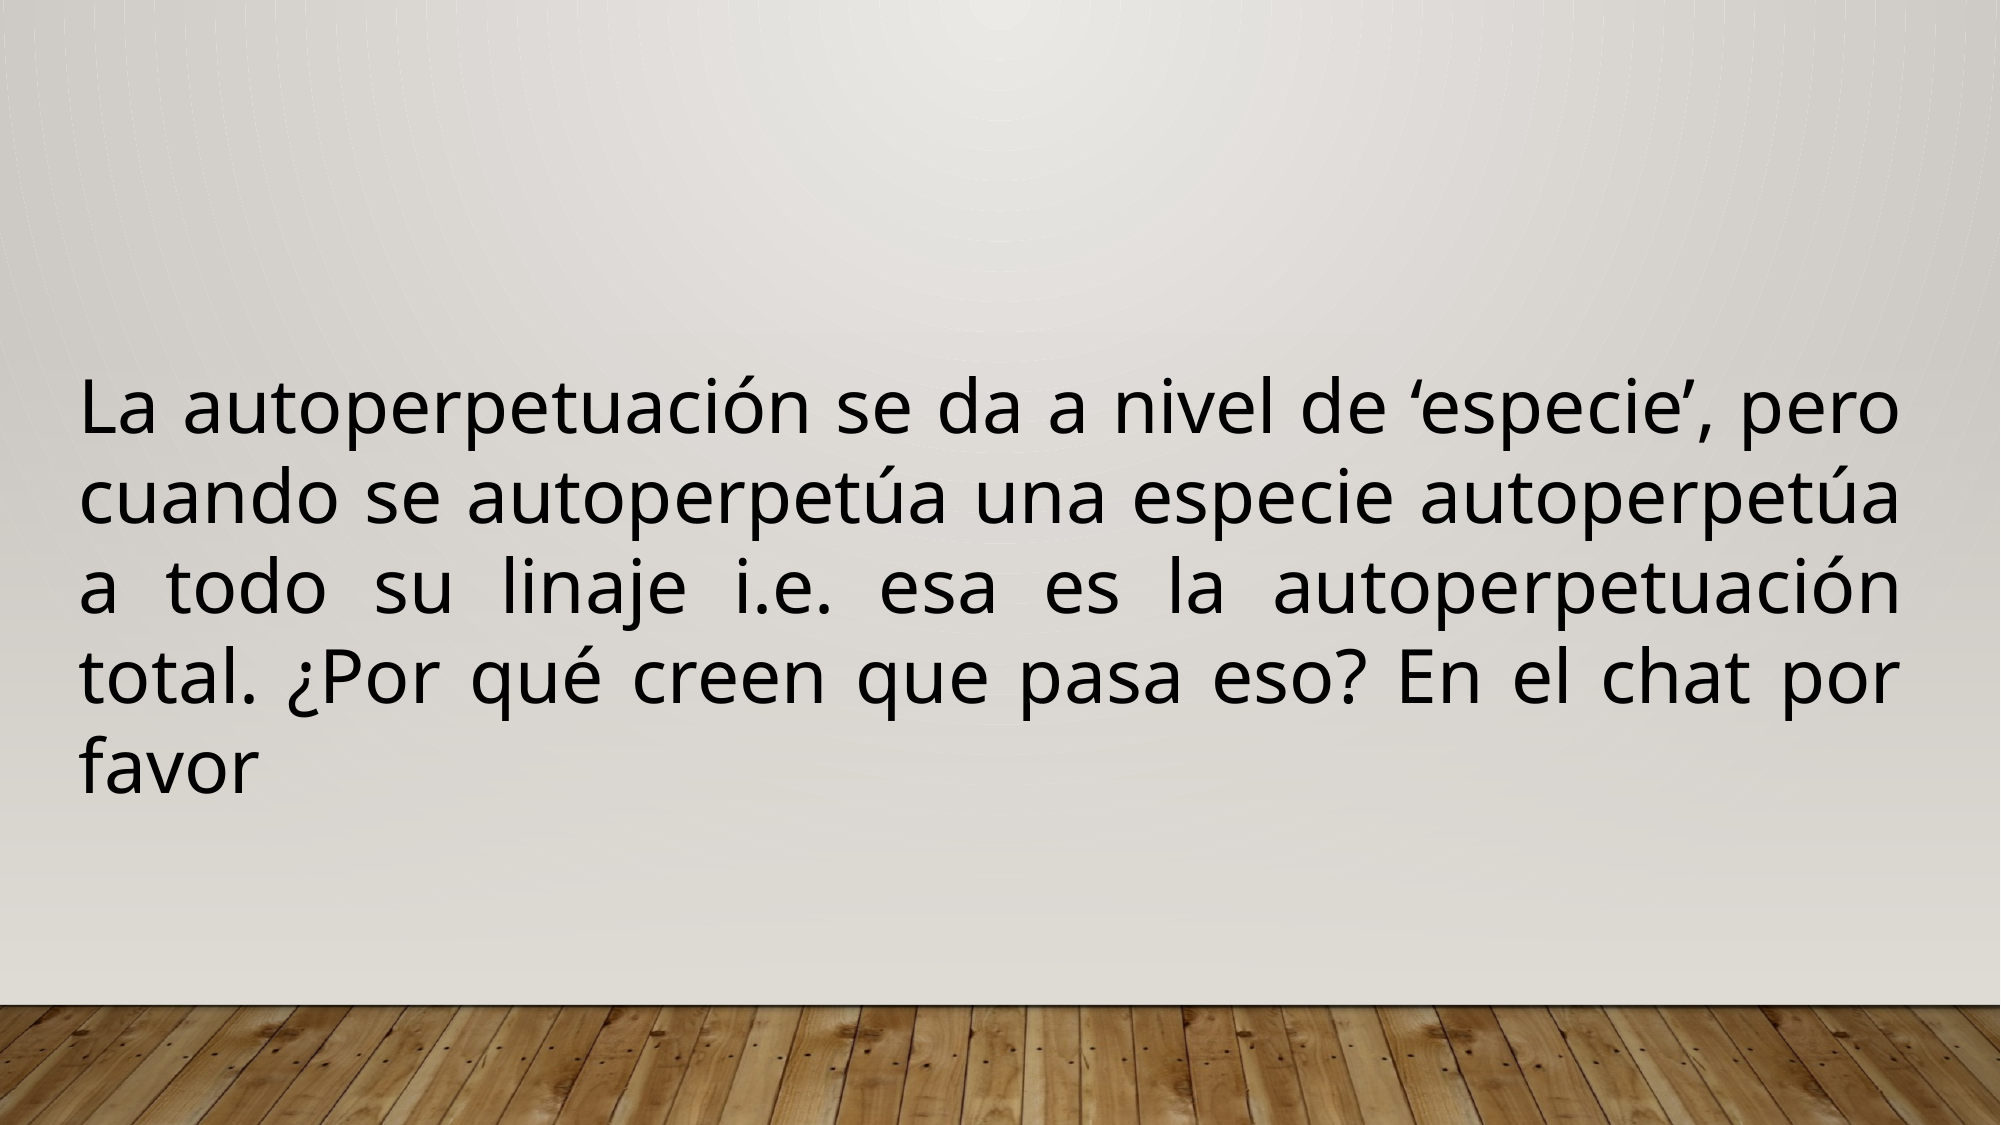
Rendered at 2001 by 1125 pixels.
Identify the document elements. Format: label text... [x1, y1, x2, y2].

text_box La autoperpetuación se da a nivel de ‘especie’, pero cuando se autoperpetúa una especie autoperpetúa a todo su linaje i.e. esa es la autoperpetuación total. ¿Por qué creen que pasa eso? En el chat por favor [63, 31, 1919, 816]
picture [0, 1005, 2000, 1125]
